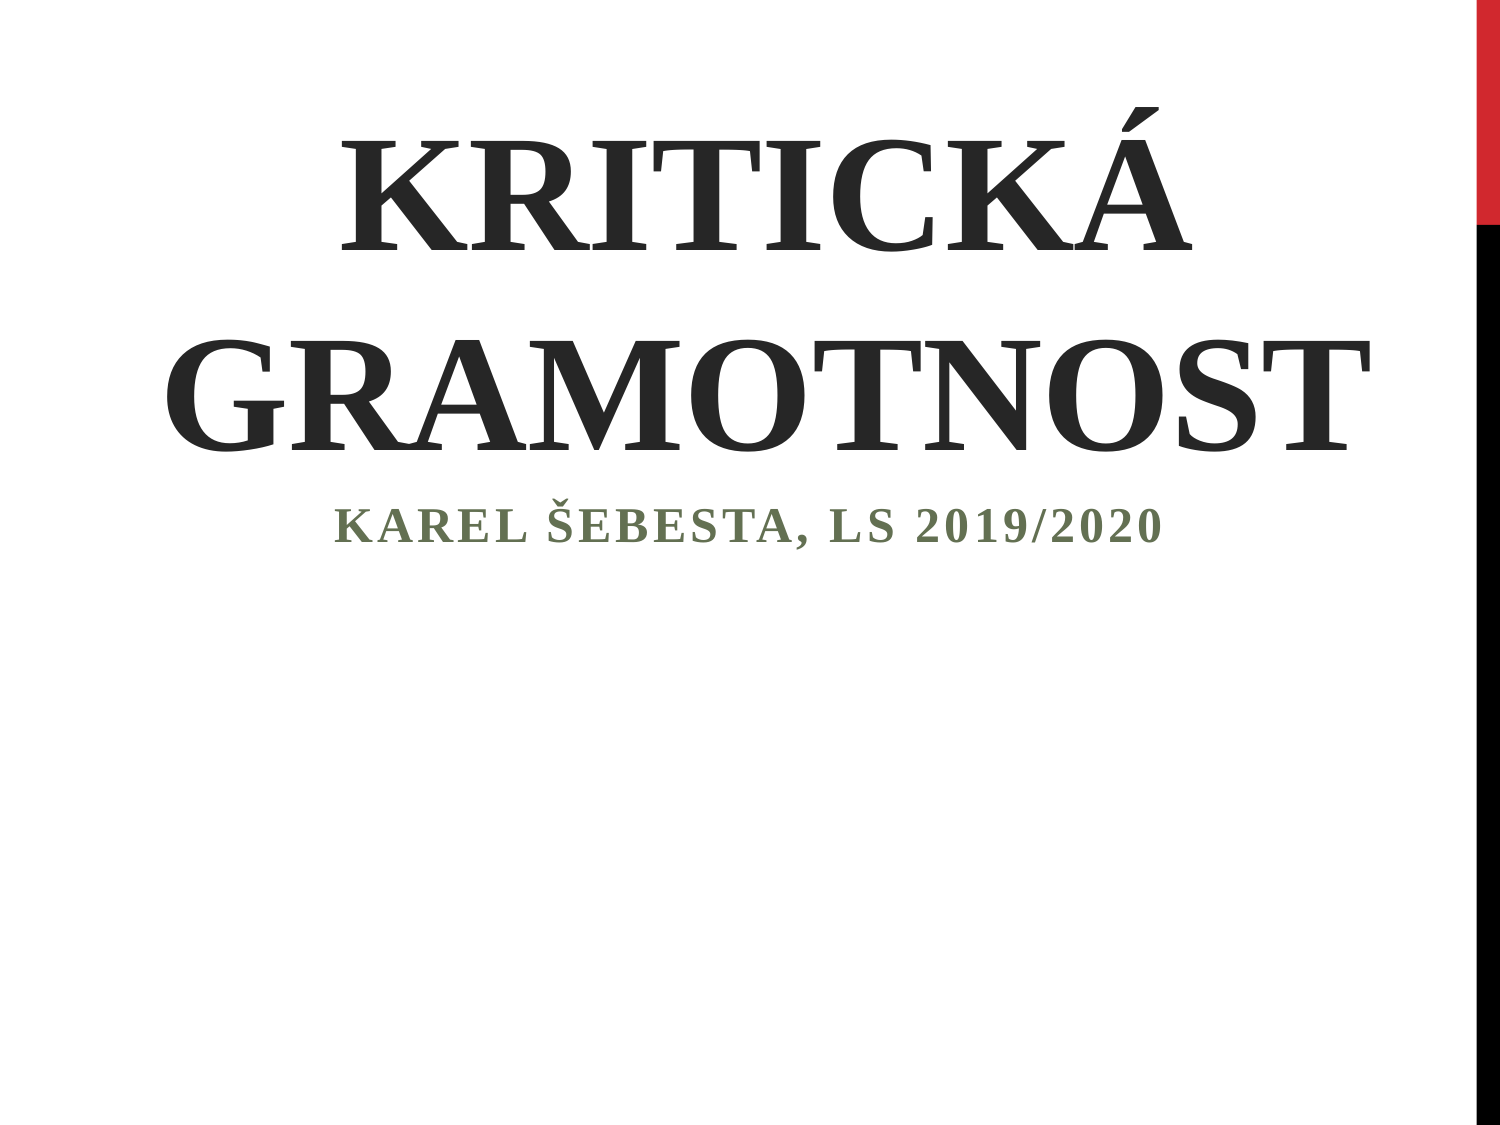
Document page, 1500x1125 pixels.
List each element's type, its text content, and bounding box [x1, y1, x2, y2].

title KRITICKÁ GRAMOTNOST [75, 25, 1459, 492]
list Karel Šebesta, LS 2019/2020 [75, 491, 1424, 1005]
